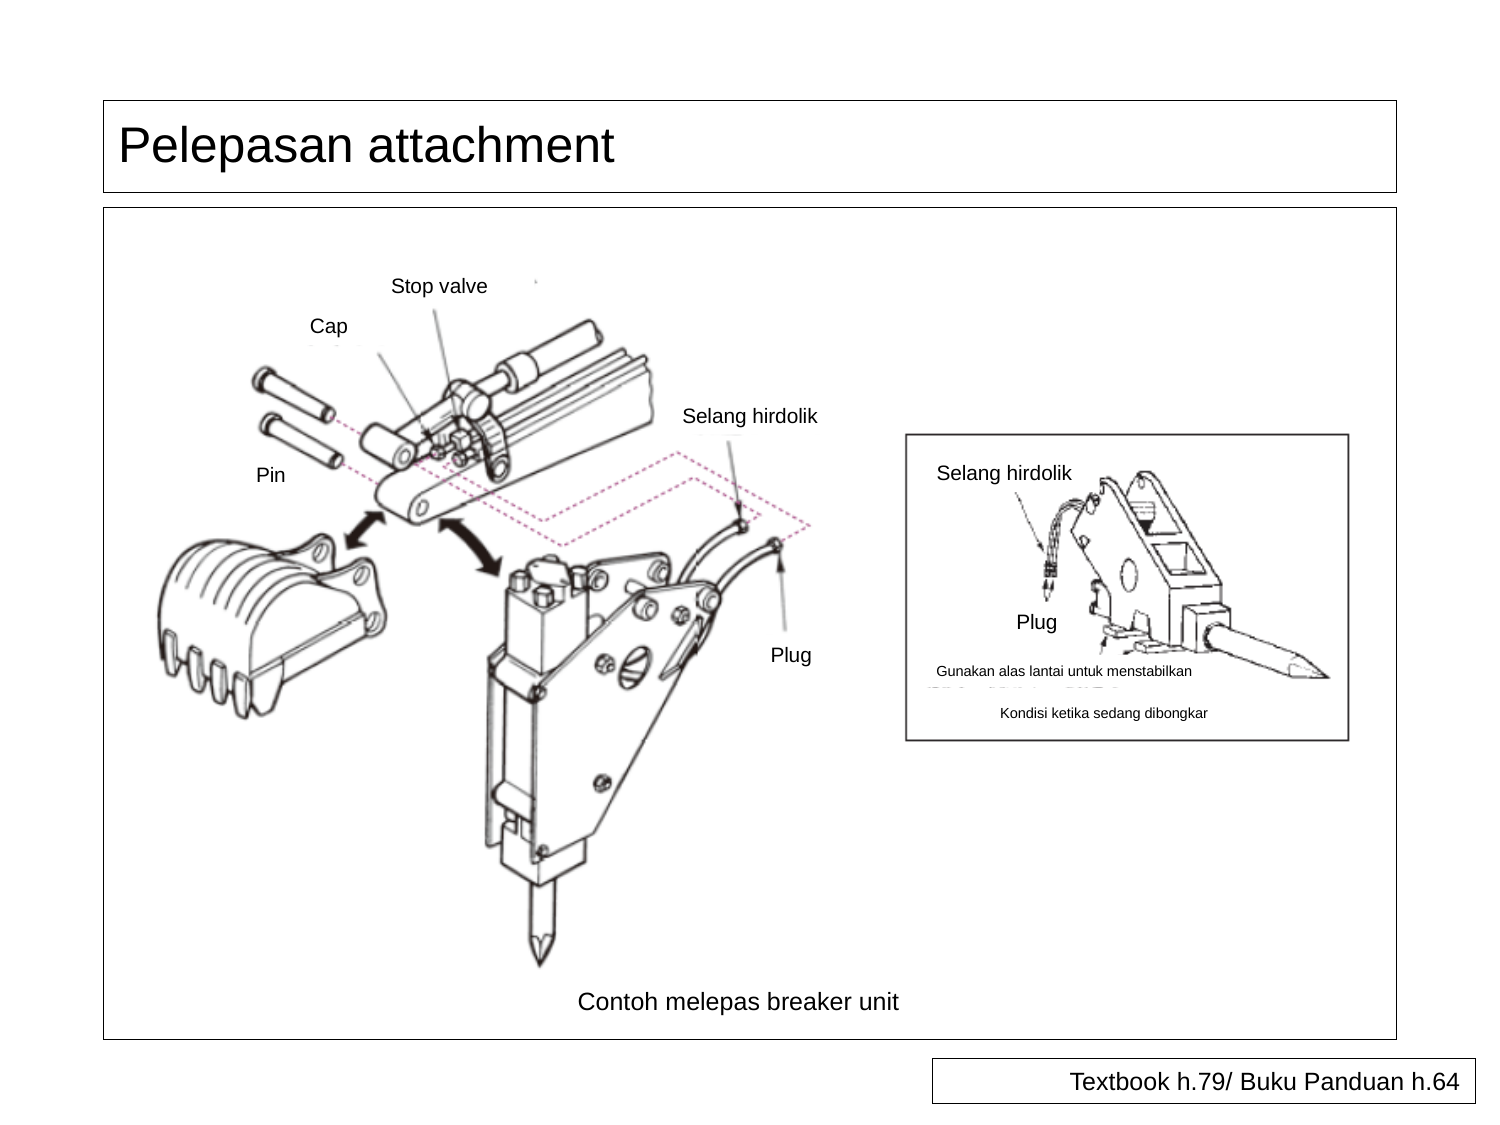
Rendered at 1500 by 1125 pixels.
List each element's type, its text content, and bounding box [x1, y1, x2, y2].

text_box Textbook h.79/ Buku Panduan h.64 [932, 1058, 1476, 1104]
title Pelepasan attachment [103, 100, 1397, 193]
picture [92, 233, 1385, 990]
text_box Contoh melepas breaker unit [473, 990, 1005, 1023]
text_box [103, 207, 1397, 1040]
